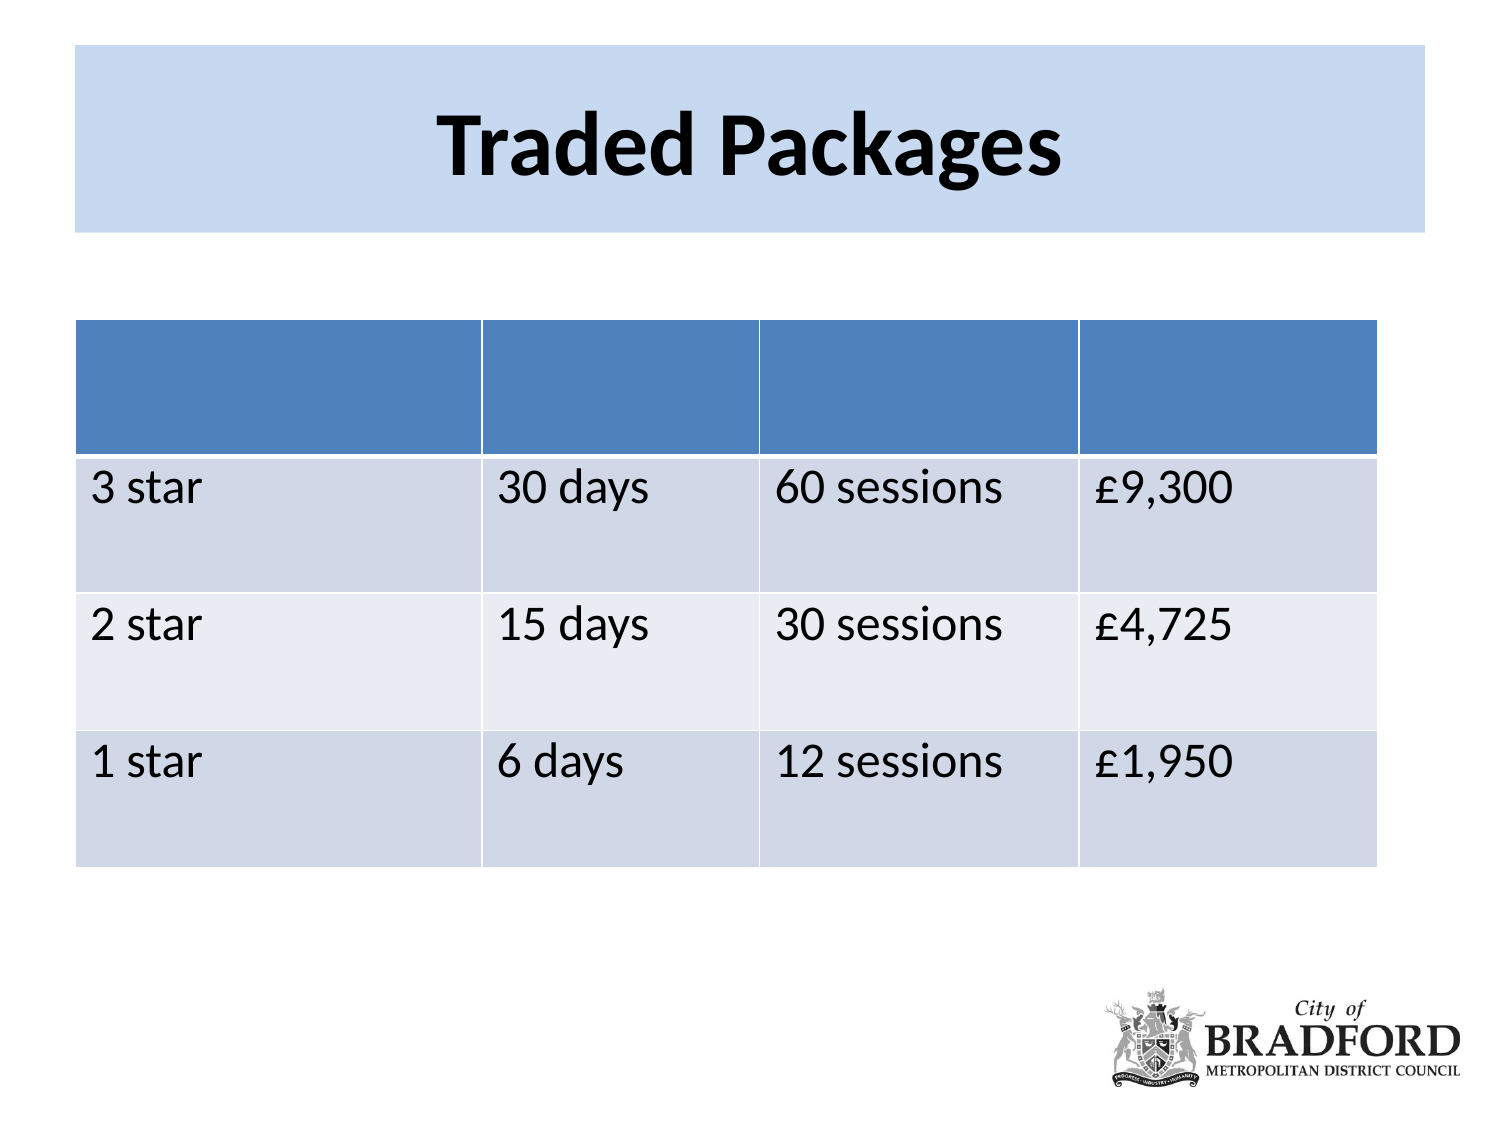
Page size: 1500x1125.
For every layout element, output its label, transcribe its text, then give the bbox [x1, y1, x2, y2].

table_header [760, 320, 1078, 454]
table_header [76, 320, 481, 454]
table_cell 15 days [483, 594, 759, 730]
table_cell 3 star [76, 459, 481, 592]
picture [1104, 987, 1460, 1087]
table_cell 1 star [76, 731, 481, 867]
table_cell 6 days [483, 731, 759, 867]
table_cell 30 sessions [760, 594, 1078, 730]
table_cell £9,300 [1080, 459, 1377, 592]
table_cell 60 sessions [760, 459, 1078, 592]
table_cell 12 sessions [760, 731, 1078, 867]
table_cell £4,725 [1080, 594, 1377, 730]
table_header [1080, 320, 1377, 454]
table_cell £1,950 [1080, 731, 1377, 867]
table_header [483, 320, 759, 454]
table_cell 2 star [76, 594, 481, 730]
table_cell 30 days [483, 459, 759, 592]
title Traded Packages [75, 45, 1425, 233]
